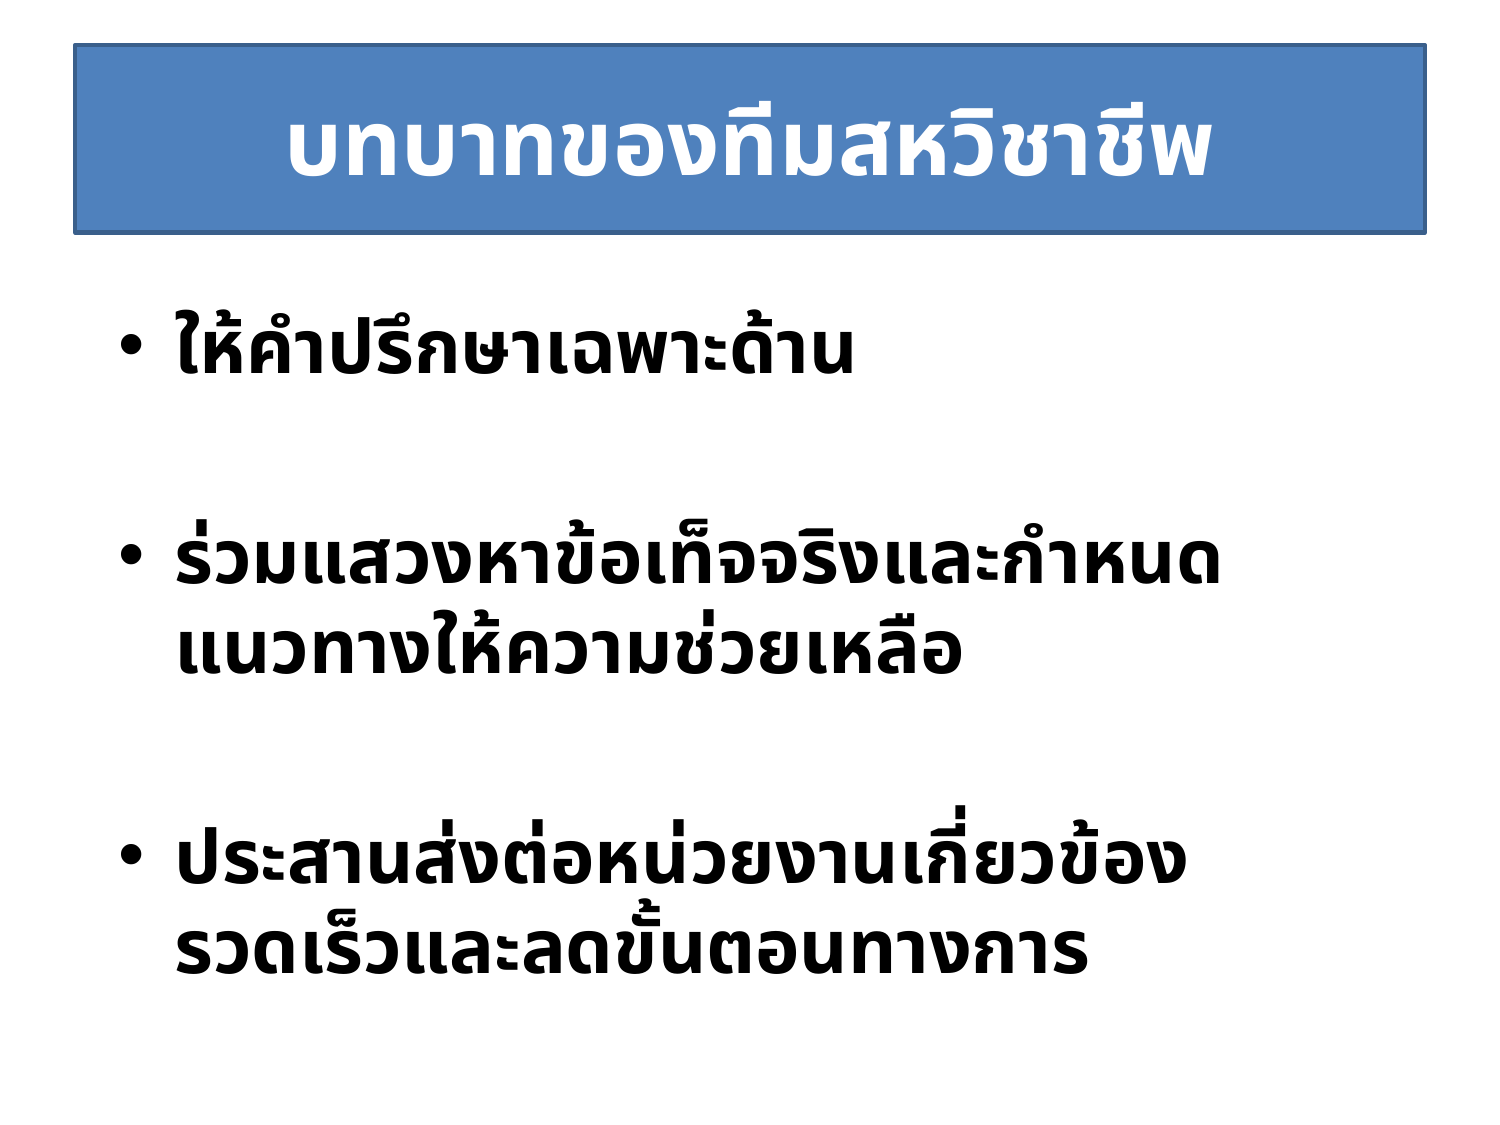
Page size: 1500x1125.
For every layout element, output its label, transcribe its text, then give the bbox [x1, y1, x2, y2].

title บทบาทของทีมสหวิชาชีพ [73, 43, 1427, 235]
list ให้คำปรึกษาเฉพาะด้าน ร่วมแสวงหาข้อเท็จจริงและกำหนดแนวทางให้ความช่วยเหลือ ประสานส่งต่อหน่วยงานเกี่ยวข้องรวดเร็วและลดขั้นตอนทางการ [103, 290, 1397, 1059]
